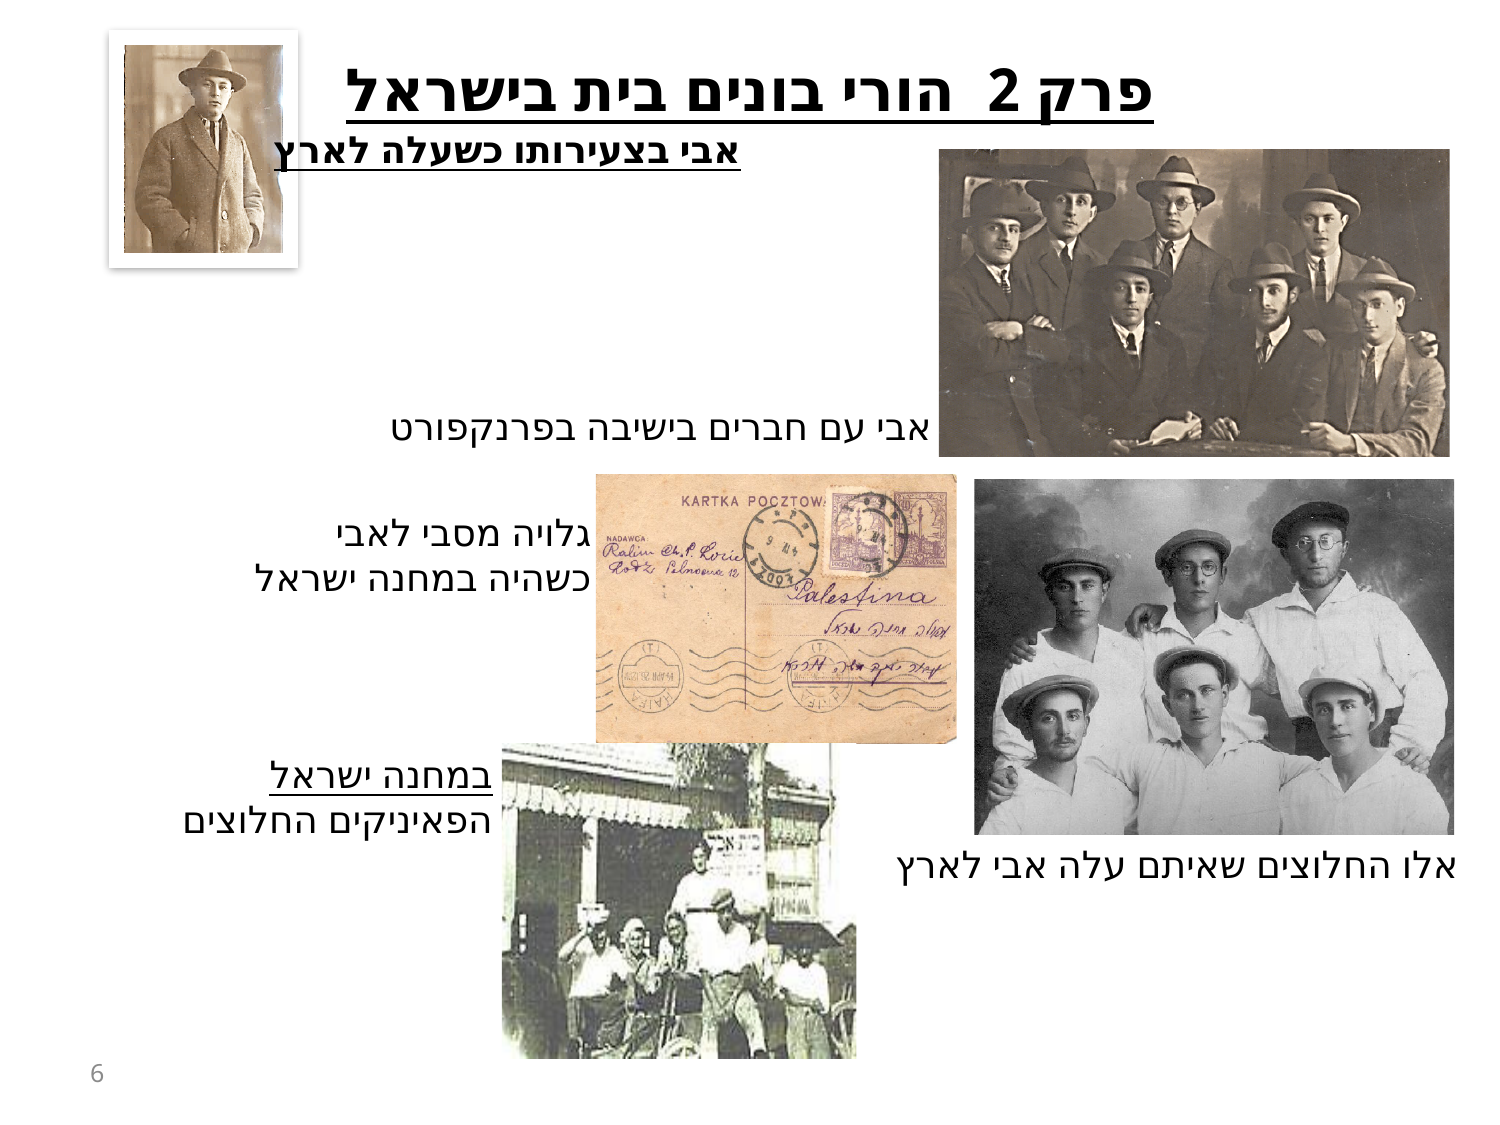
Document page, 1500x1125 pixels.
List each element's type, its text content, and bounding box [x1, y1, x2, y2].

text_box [53, 44, 1455, 1059]
slide_number 6 [75, 1065, 425, 1103]
